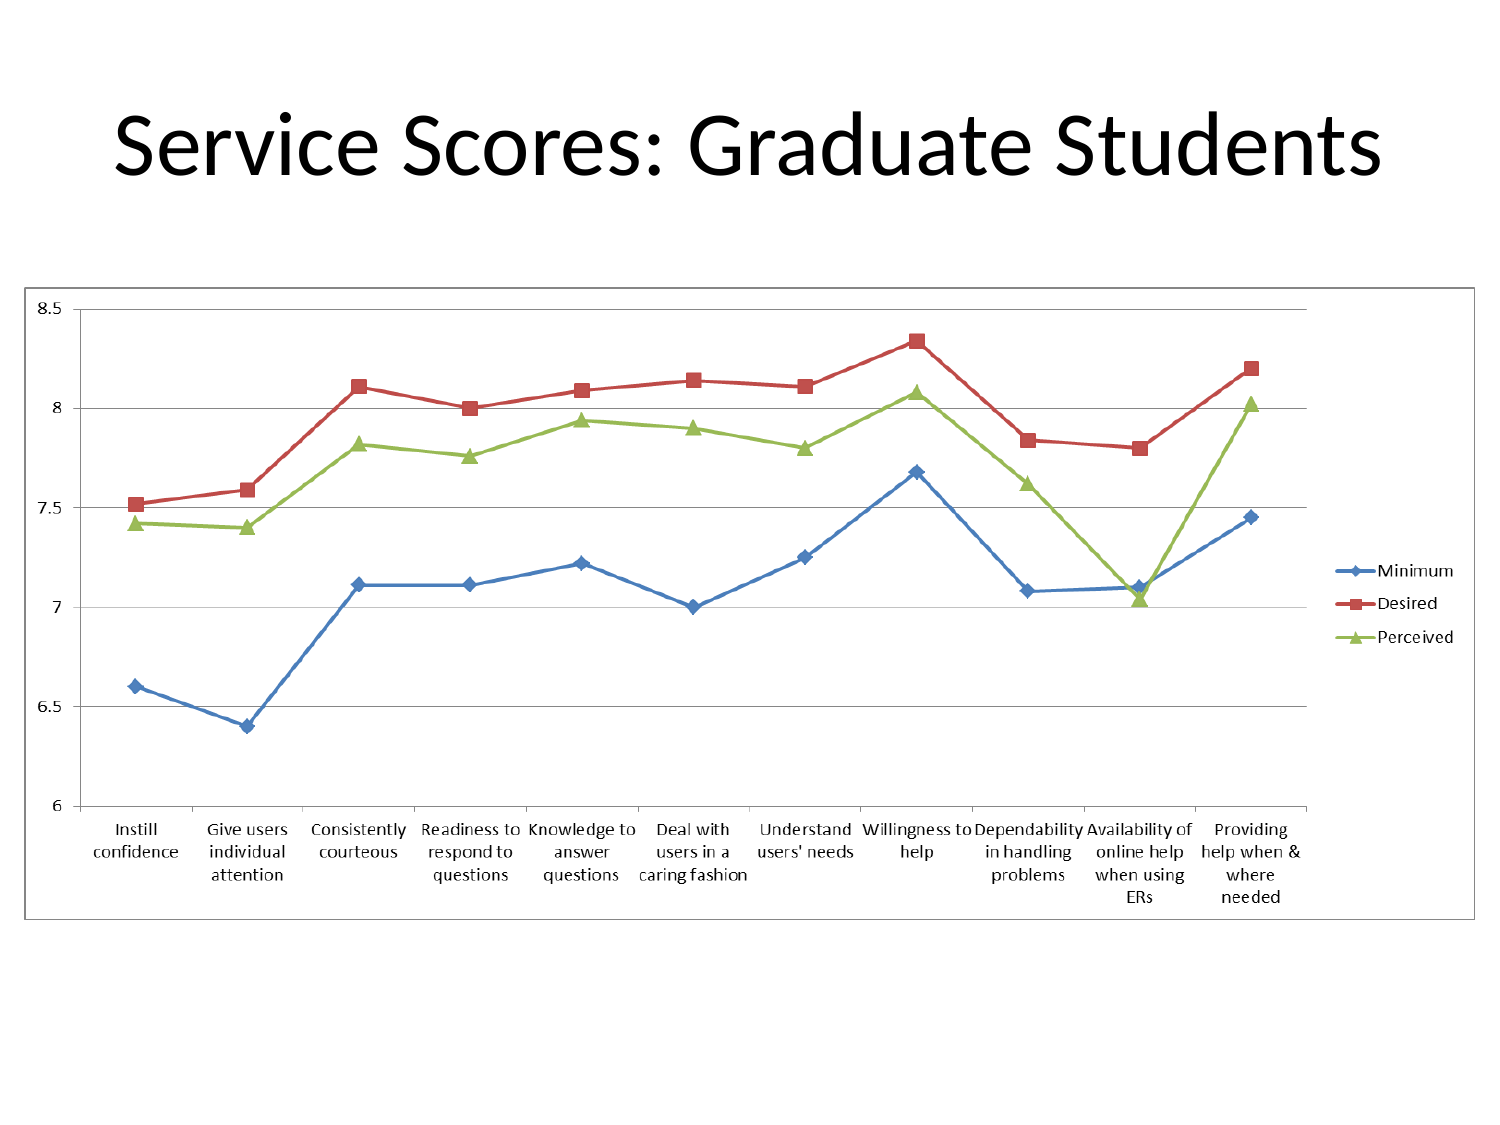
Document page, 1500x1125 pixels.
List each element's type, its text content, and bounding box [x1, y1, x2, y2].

title Service Scores: Graduate Students [75, 45, 1425, 233]
picture [24, 287, 1476, 920]
